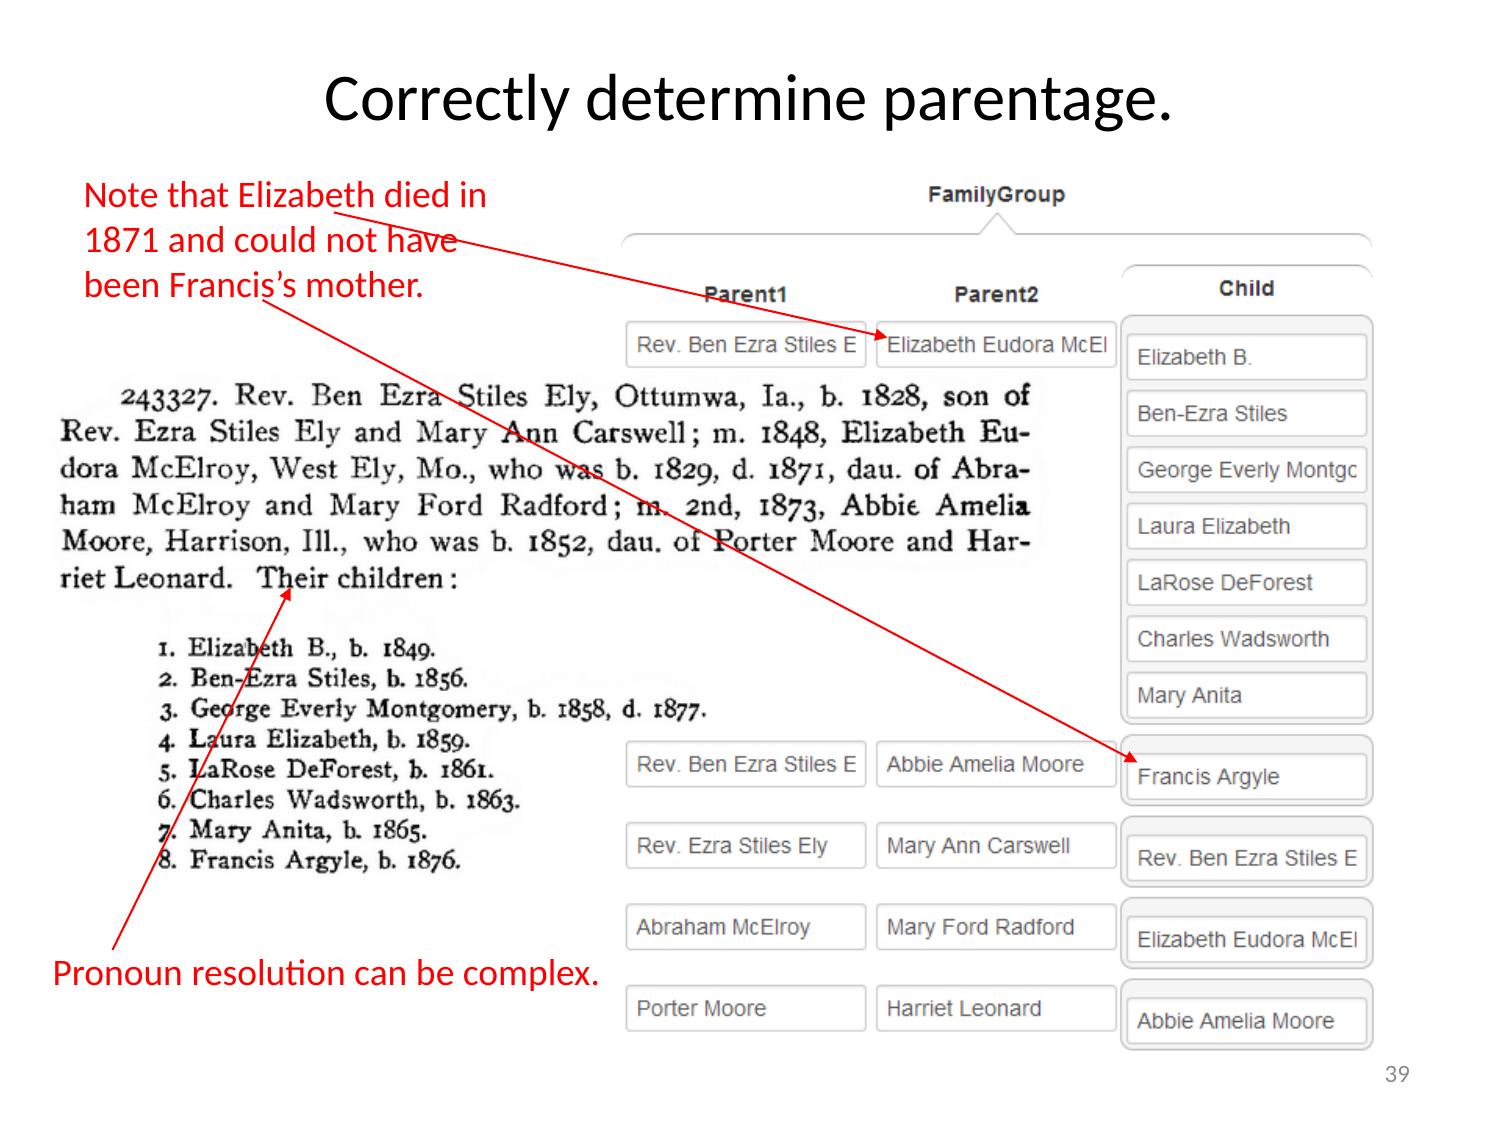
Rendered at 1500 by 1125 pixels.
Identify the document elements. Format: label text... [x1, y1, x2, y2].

picture [37, 374, 262, 724]
picture [615, 174, 1446, 1057]
slide_number 39 [1074, 1066, 1425, 1103]
text_box Note that Elizabeth died in 1871 and could not have been Francis’s mother. [68, 162, 513, 313]
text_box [262, 299, 1138, 763]
picture [291, 763, 523, 880]
title Correctly determine parentage. [75, 0, 1425, 188]
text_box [333, 212, 888, 298]
text_box Pronoun resolution can be complex. [37, 940, 610, 1001]
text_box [112, 587, 291, 951]
